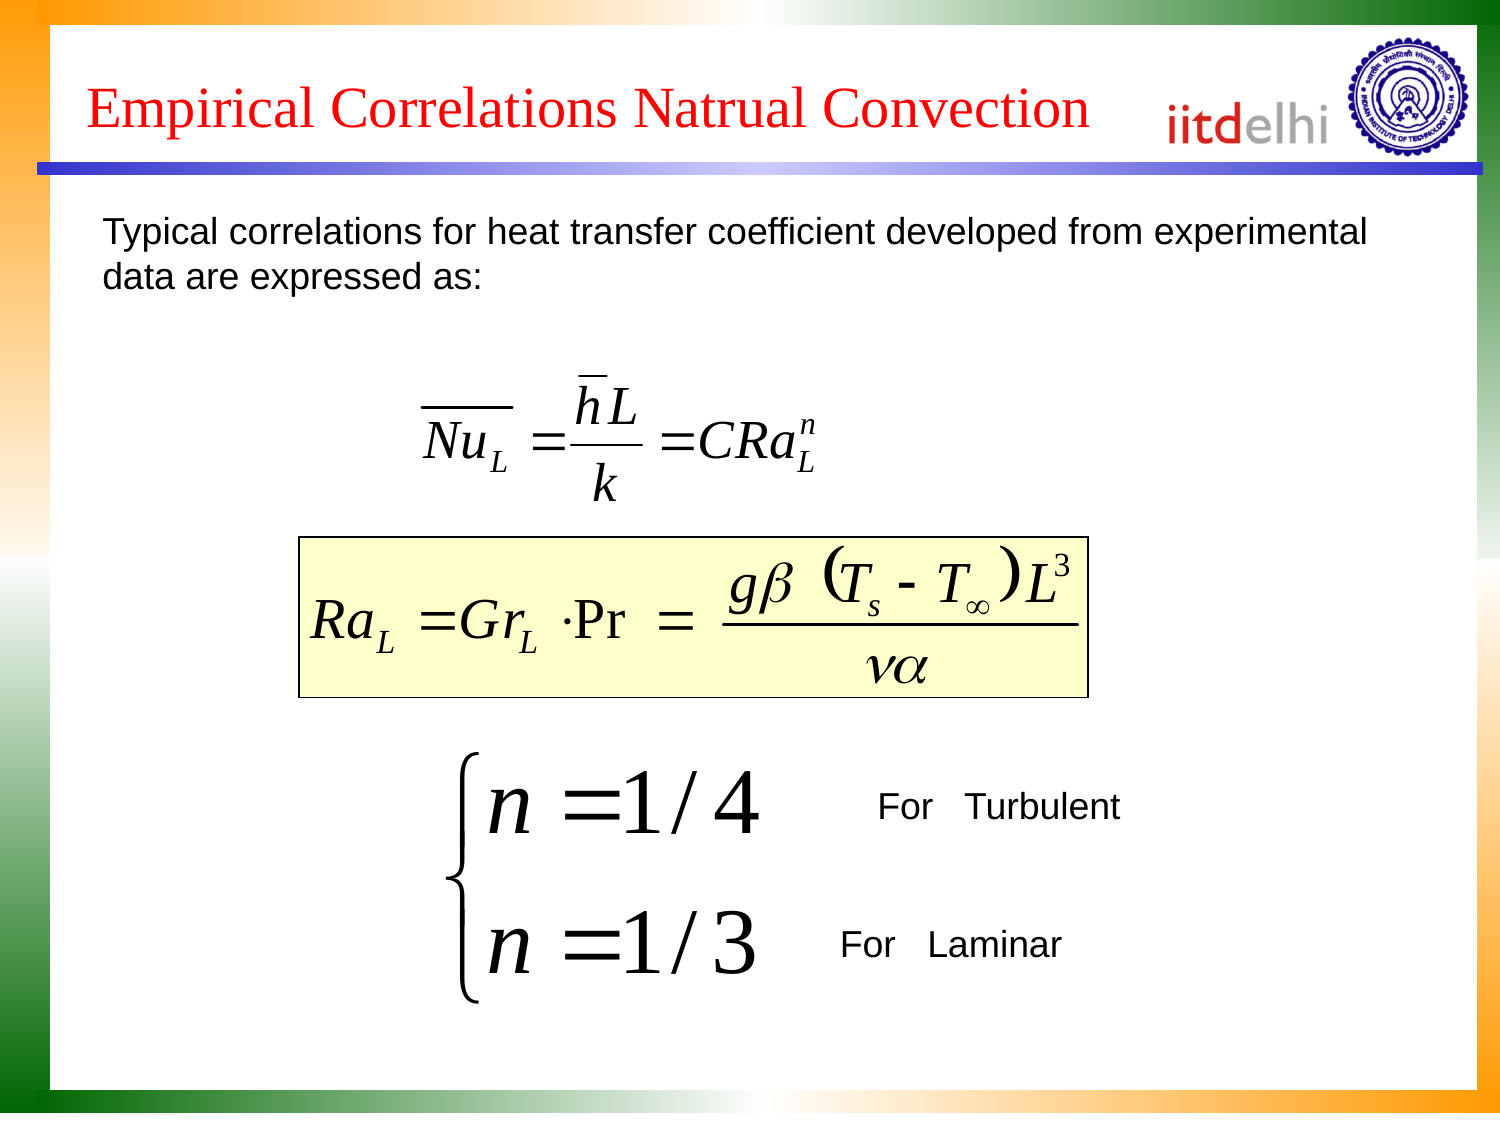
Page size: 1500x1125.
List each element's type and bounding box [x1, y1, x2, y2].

text_box [0, 0, 1500, 1113]
